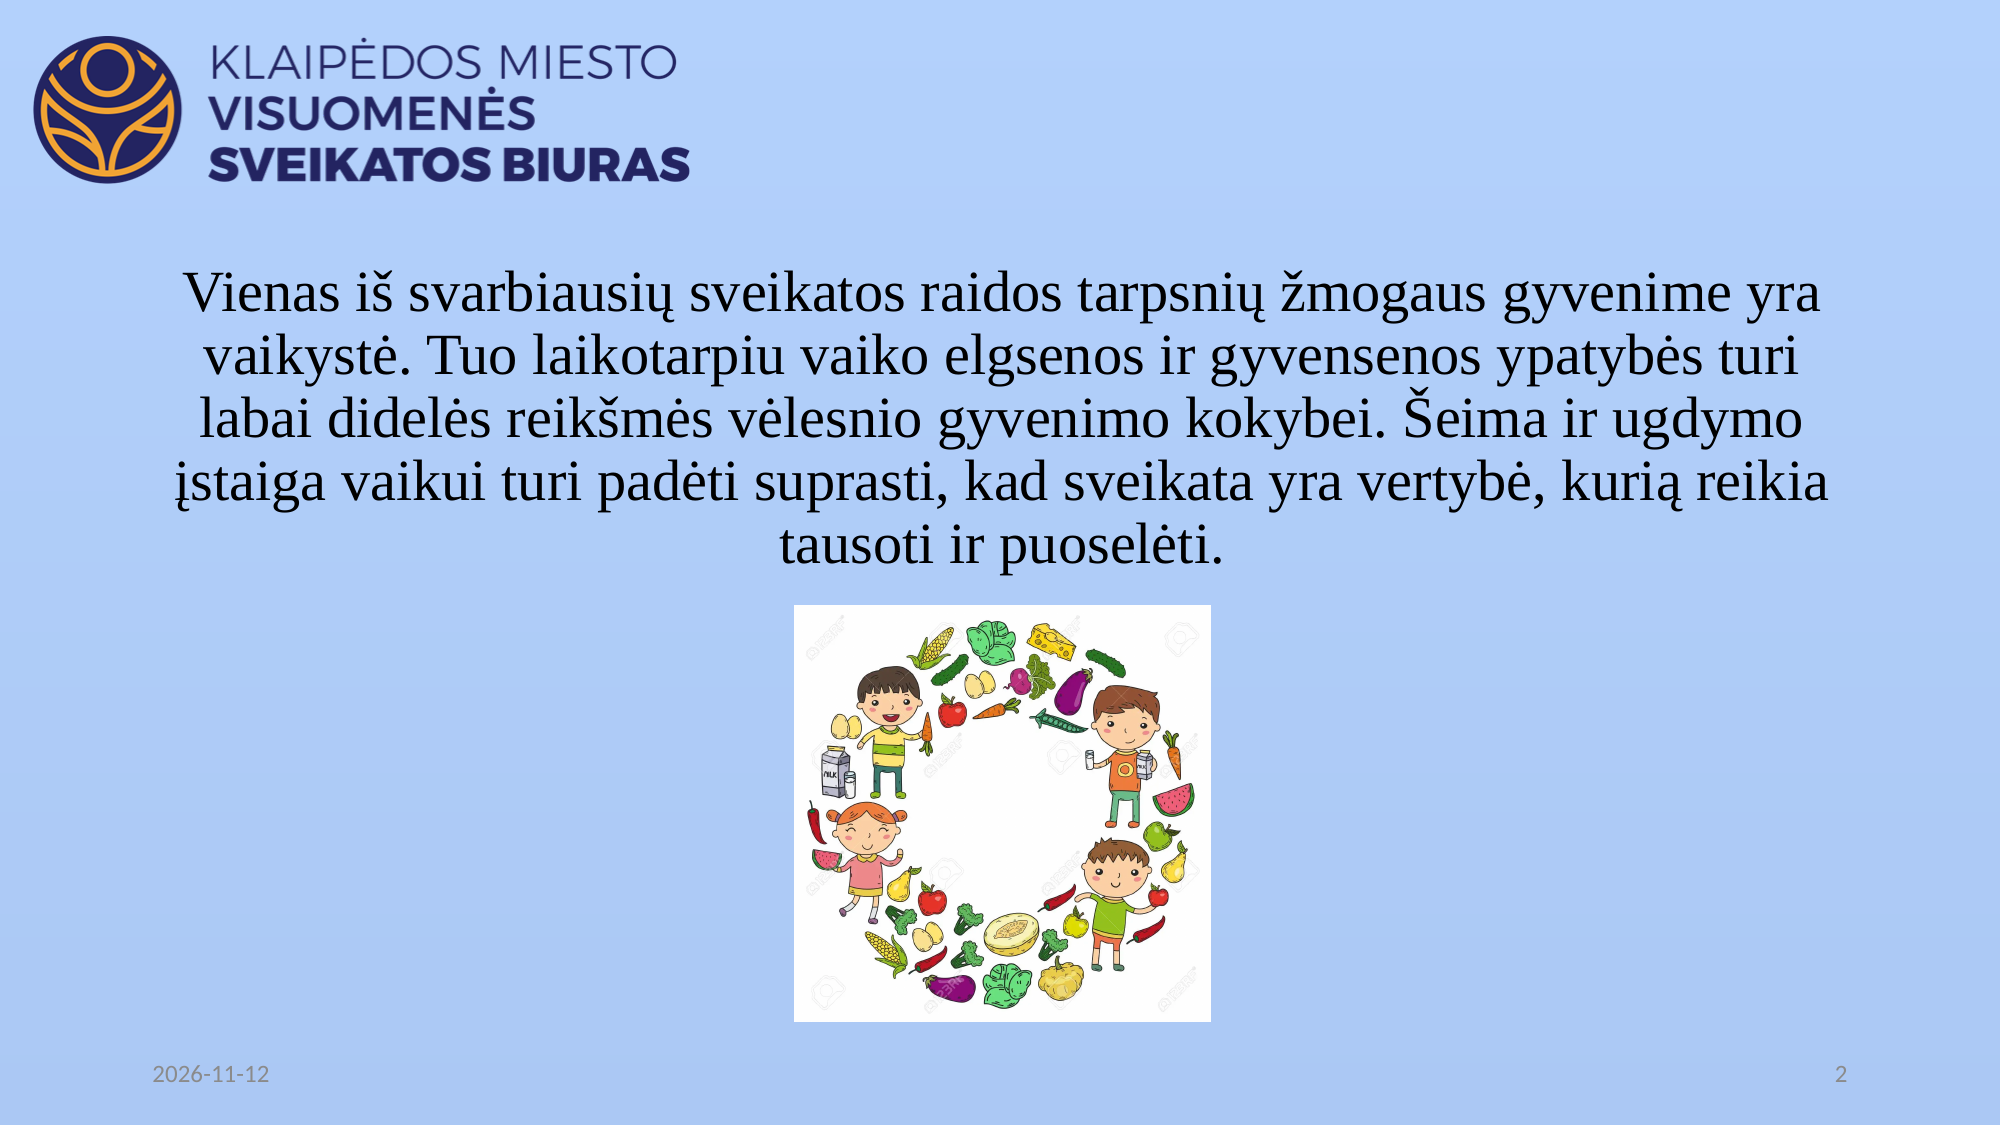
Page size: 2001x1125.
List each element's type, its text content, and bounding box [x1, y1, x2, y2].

picture [33, 35, 690, 184]
picture [794, 605, 1211, 1022]
slide_number 2 [1412, 1042, 1863, 1103]
list Vienas iš svarbiausių sveikatos raidos tarpsnių žmogaus gyvenime yra vaikystė. Tuo laikotarpiu vaiko elgsenos ir gyvensenos ypatybės turi labai didelės reikšmės vėlesnio gyvenimo kokybei. Šeima ir ugdymo įstaiga vaikui turi padėti suprasti, kad sveikata yra vertybė, kurią reikia tausoti ir puoselėti. [139, 253, 1865, 584]
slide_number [137, 1042, 588, 1103]
